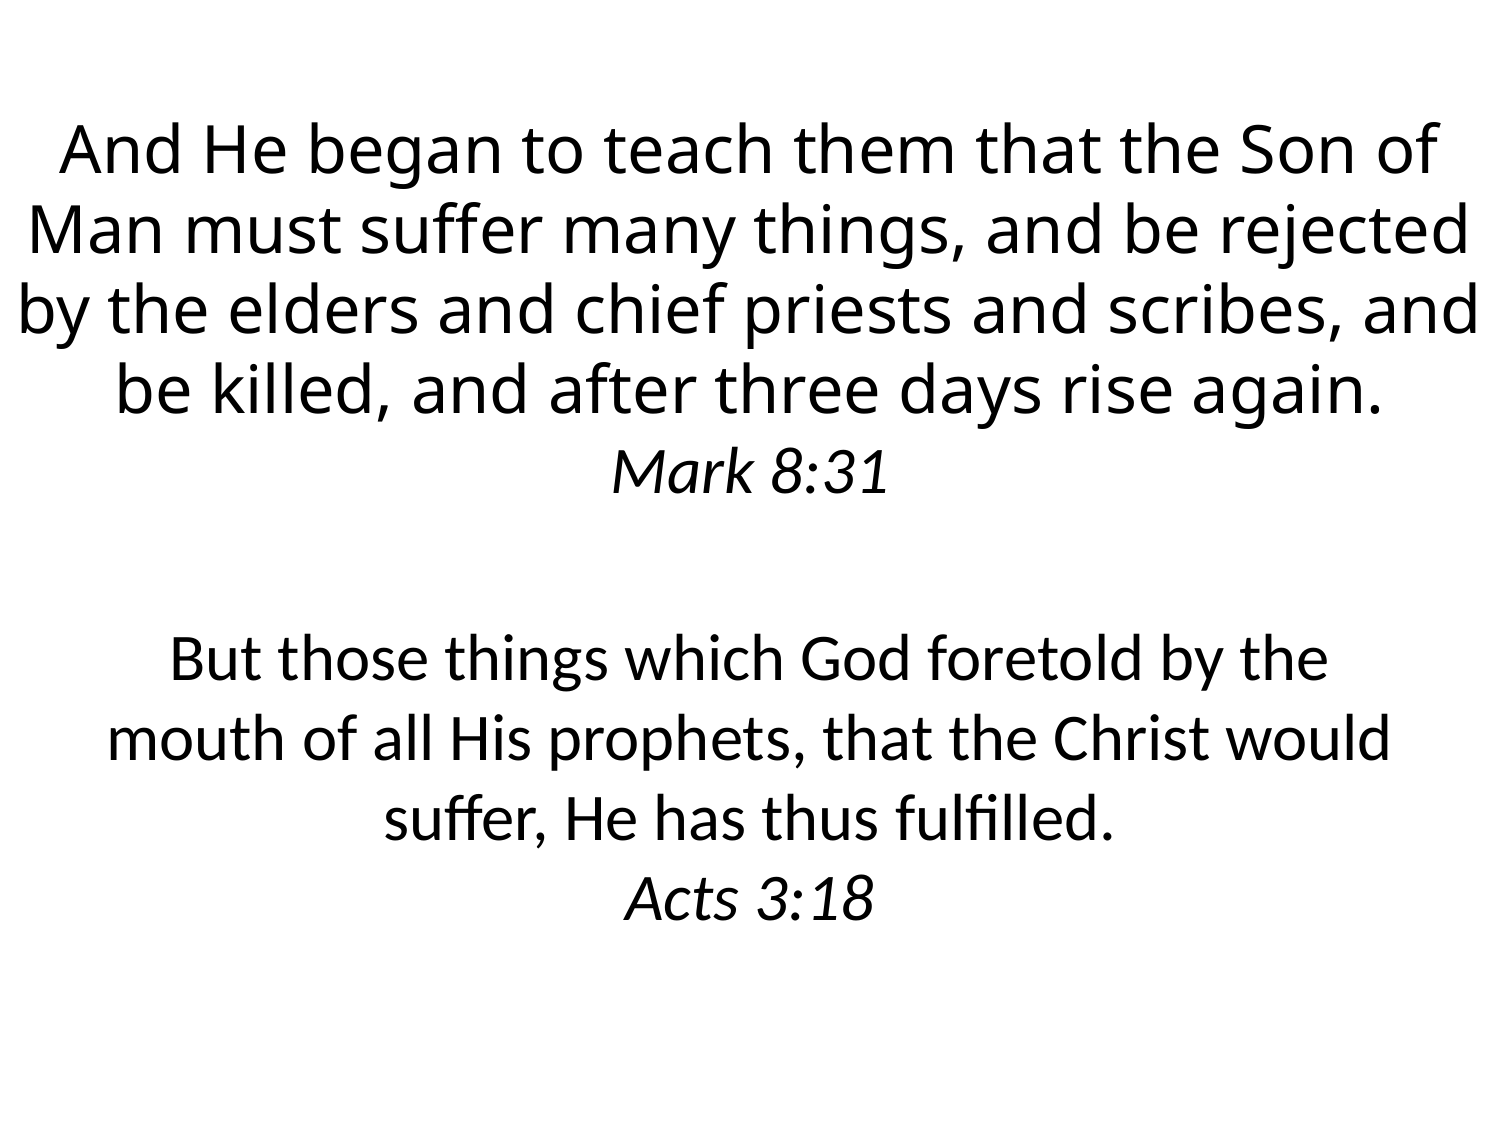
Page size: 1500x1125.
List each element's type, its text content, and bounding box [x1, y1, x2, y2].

text_box But those things which God foretold by the mouth of all His prophets, that the Christ would suffer, He has thus fulfilled. Acts 3:18 [74, 606, 1425, 942]
text_box And He began to teach them that the Son of Man must suffer many things, and be rejected by the elders and chief priests and scribes, and be killed, and after three days rise again. Mark 8:31 [0, 99, 1500, 514]
